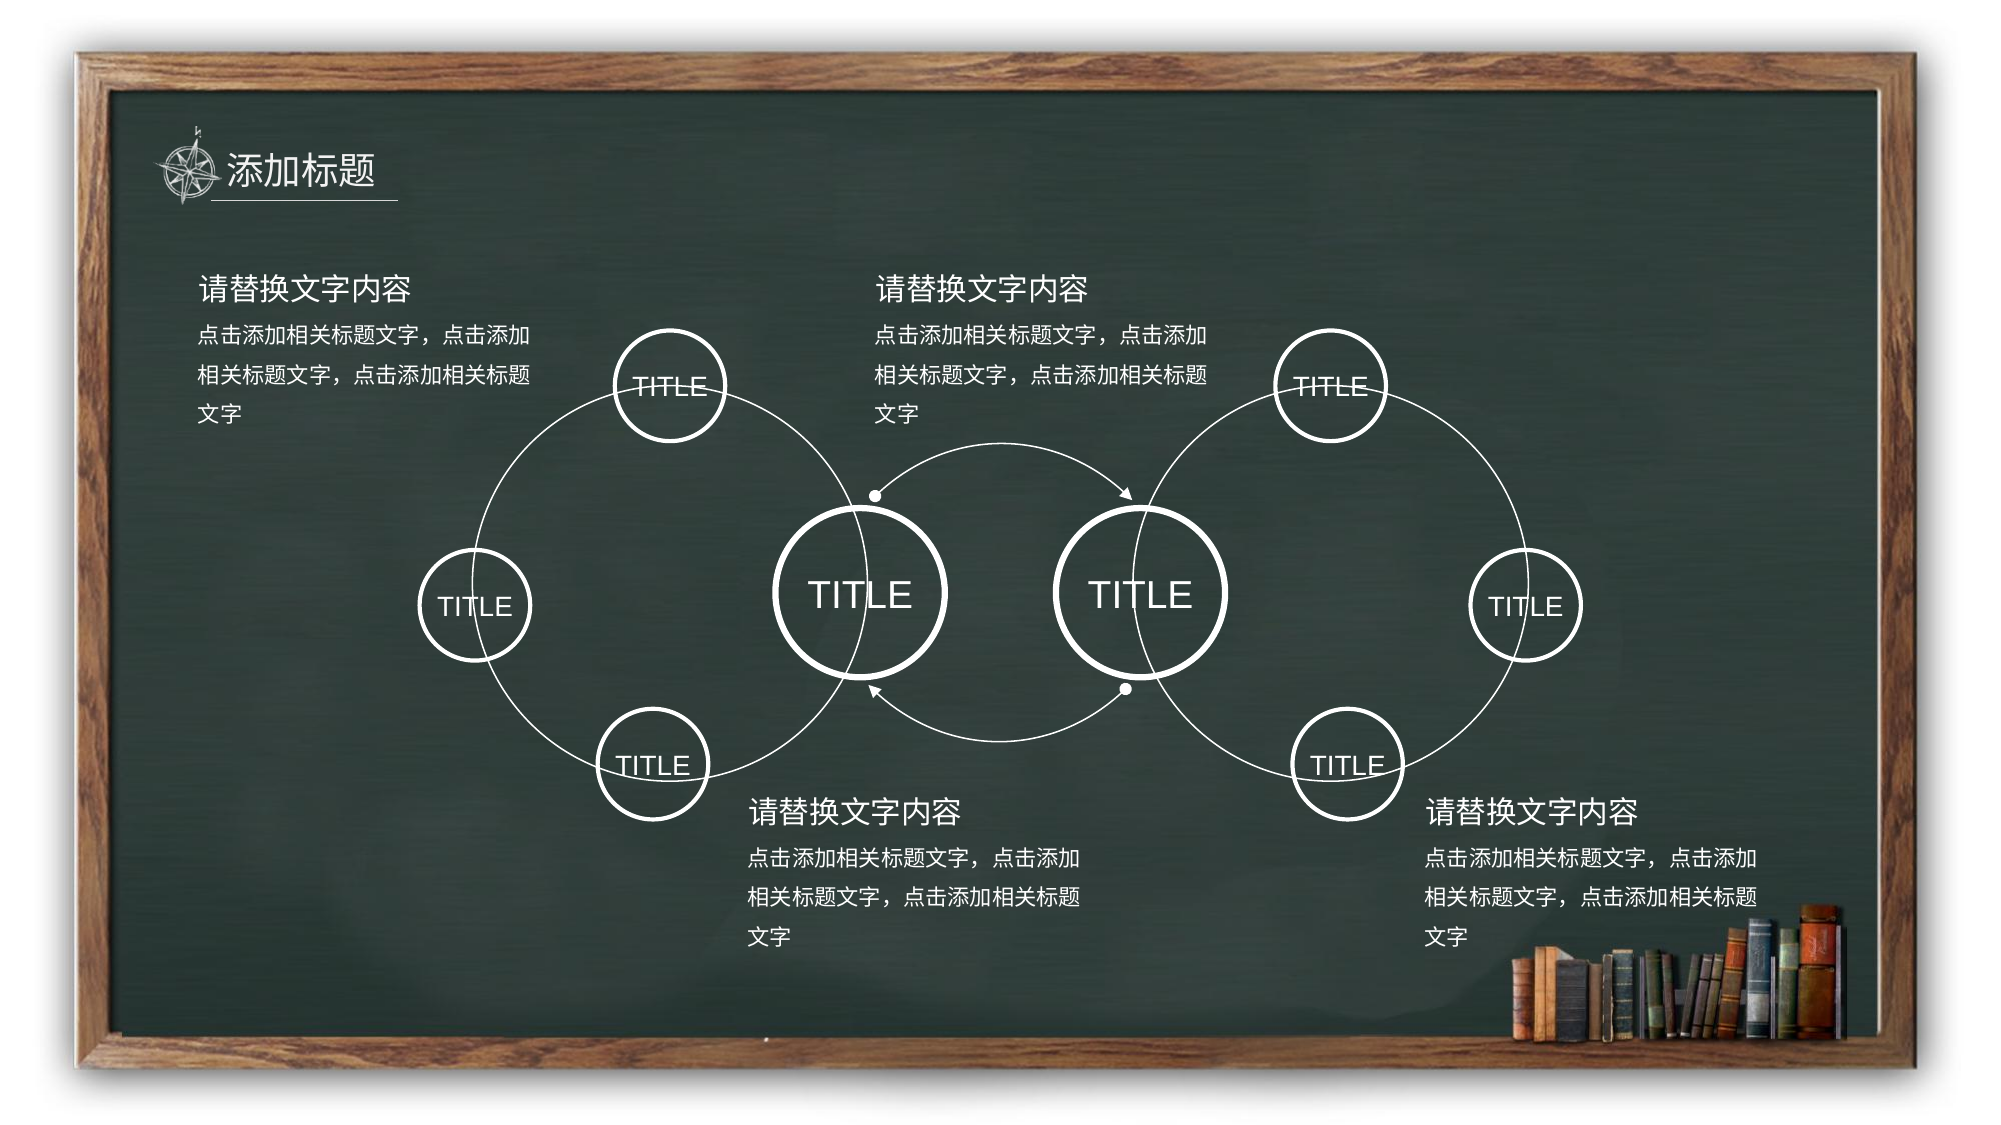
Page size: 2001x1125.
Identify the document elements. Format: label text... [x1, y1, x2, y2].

text_box TITLE [1055, 508, 1226, 678]
text_box TITLE [1292, 708, 1403, 820]
text_box 请替换文字内容 [734, 785, 977, 837]
text_box TITLE [597, 708, 709, 820]
text_box [868, 558, 1132, 742]
picture [0, 0, 2001, 1125]
text_box 点击添加相关标题文字，点击添加相关标题文字，点击添加相关标题文字 [860, 300, 1228, 435]
text_box 点击添加相关标题文字，点击添加相关标题文字，点击添加相关标题文字 [1410, 823, 1778, 958]
text_box 点击添加相关标题文字，点击添加相关标题文字，点击添加相关标题文字 [733, 823, 1101, 958]
text_box TITLE [775, 508, 945, 678]
text_box 请替换文字内容 [1411, 785, 1654, 837]
text_box 点击添加相关标题文字，点击添加相关标题文字，点击添加相关标题文字 [183, 300, 551, 435]
text_box TITLE [419, 549, 531, 661]
text_box [869, 443, 1133, 595]
text_box 请替换文字内容 [861, 262, 1104, 314]
text_box TITLE [614, 330, 726, 442]
text_box 请替换文字内容 [184, 262, 427, 314]
text_box [1147, 393, 1526, 778]
text_box TITLE [1470, 549, 1581, 661]
text_box [475, 393, 853, 778]
text_box TITLE [1275, 330, 1386, 442]
